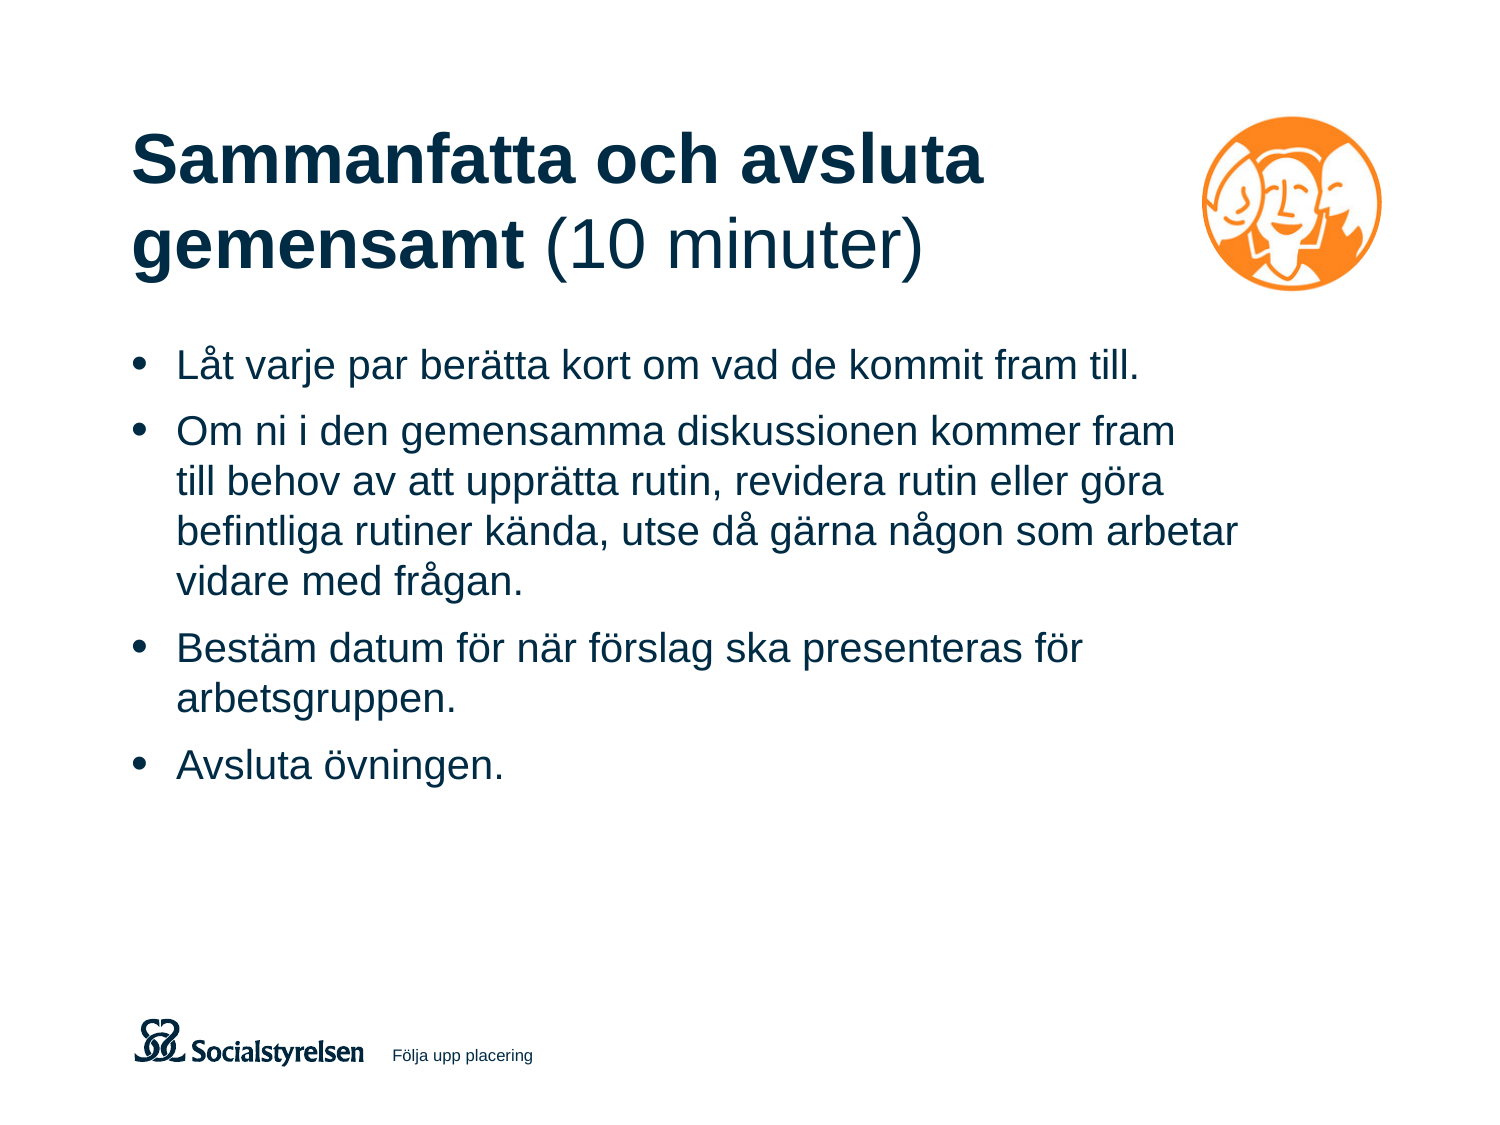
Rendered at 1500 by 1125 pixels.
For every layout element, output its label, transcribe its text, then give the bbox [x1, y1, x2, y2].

picture [1201, 110, 1382, 293]
list Låt varje par berätta kort om vad de kommit fram till. Om ni i den gemensamma diskussionen kommer fram till behov av att upprätta rutin, revidera rutin eller göra befintliga rutiner kända, utse då gärna någon som arbetar vidare med frågan. Bestäm datum för när förslag ska presenteras för arbetsgruppen. Avsluta övningen. [131, 337, 1272, 944]
footer Följa upp placering [392, 1032, 1101, 1077]
title Sammanfatta och avsluta gemensamt (10 minuter) [131, 112, 1273, 326]
